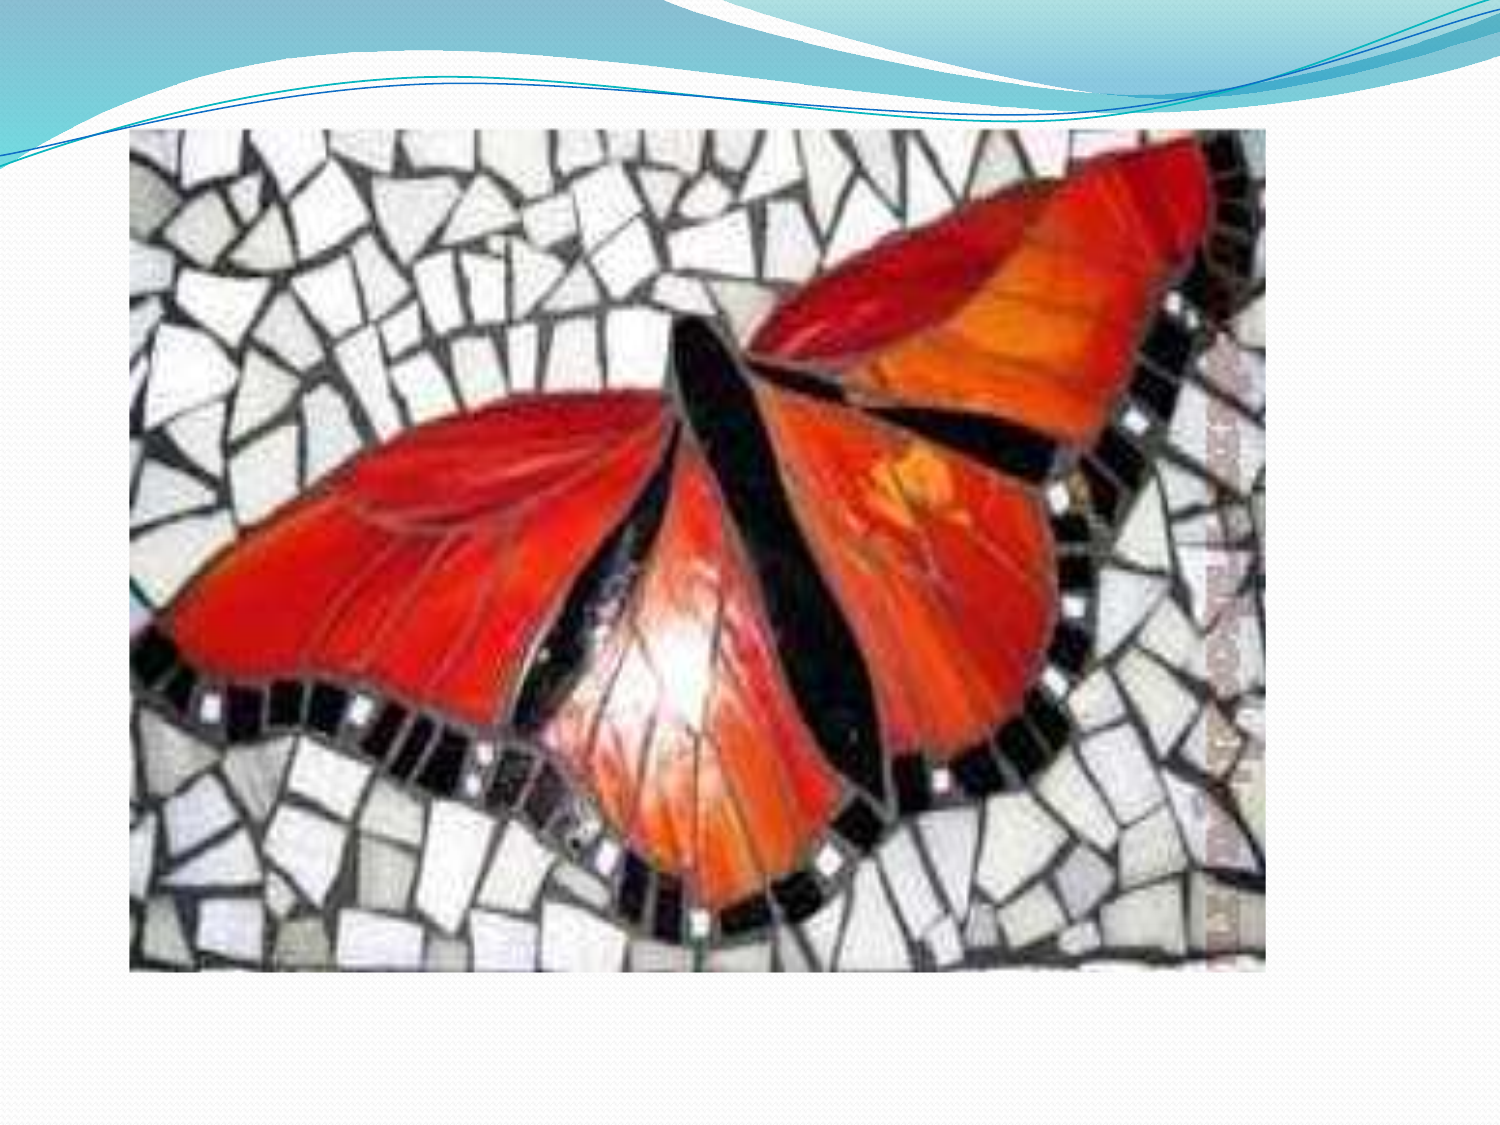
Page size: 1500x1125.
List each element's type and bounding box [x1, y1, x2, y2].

picture [1124, 131, 1265, 972]
picture [130, 131, 270, 972]
picture [275, 0, 1120, 1120]
